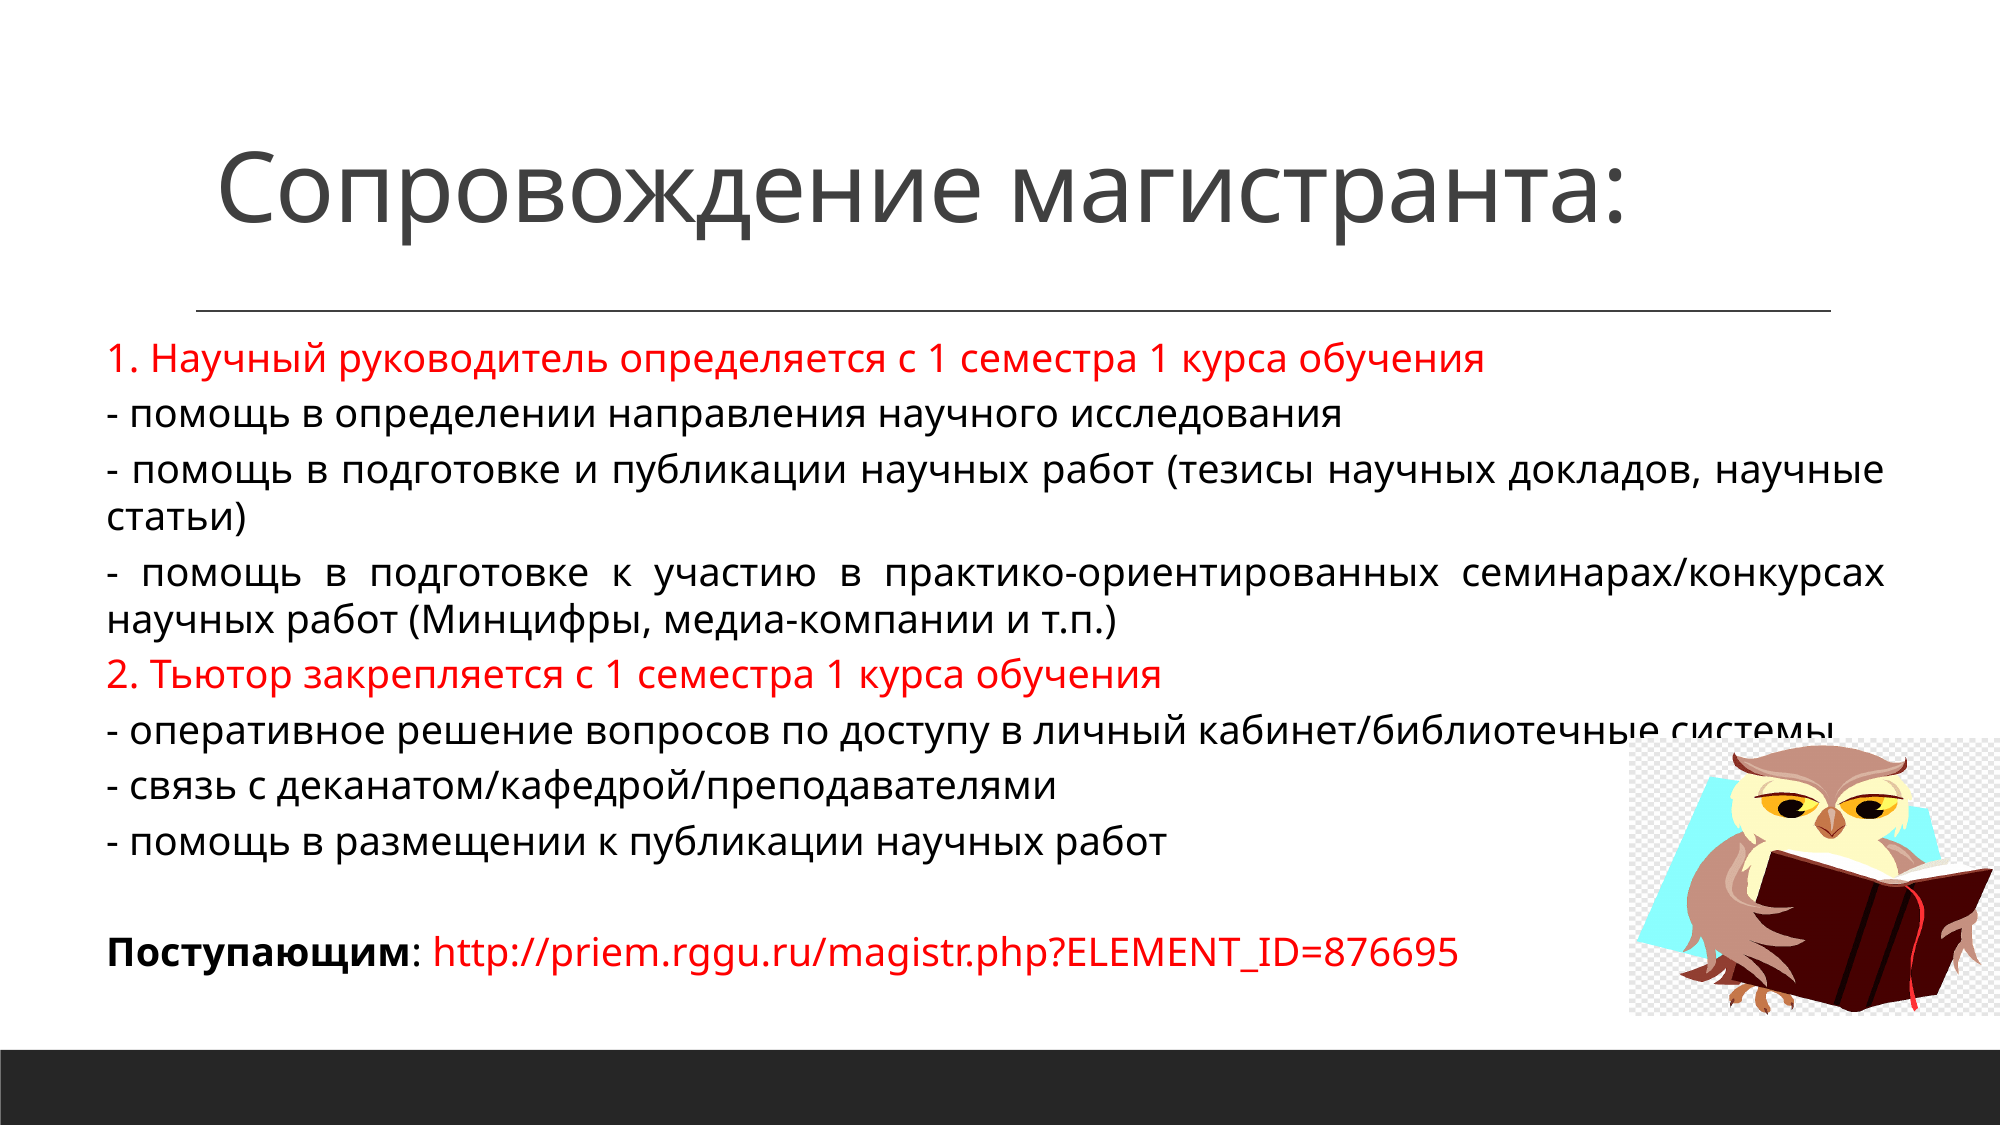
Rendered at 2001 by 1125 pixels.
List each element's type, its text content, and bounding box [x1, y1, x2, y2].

picture [1628, 737, 2000, 1016]
list 1. Научный руководитель определяется с 1 семестра 1 курса обучения - помощь в определении направления научного исследования - помощь в подготовке и публикации научных работ (тезисы научных докладов, научные статьи) - помощь в подготовке к участию в практико-ориентированных семинарах/конкурсах научных работ (Минцифры, медиа-компании и т.п.) 2. Тьютор закрепляется с 1 семестра 1 курса обучения - оперативное решение вопросов по доступу в личный кабинет/библиотечные системы - связь с деканатом/кафедрой/преподавателями - помощь в размещении к публикации научных работ Поступающим: http://priem.rggu.ru/magistr.php?ELEMENT_ID=876695 [106, 325, 1888, 993]
title Сопровождение магистранта: [199, 13, 1850, 251]
